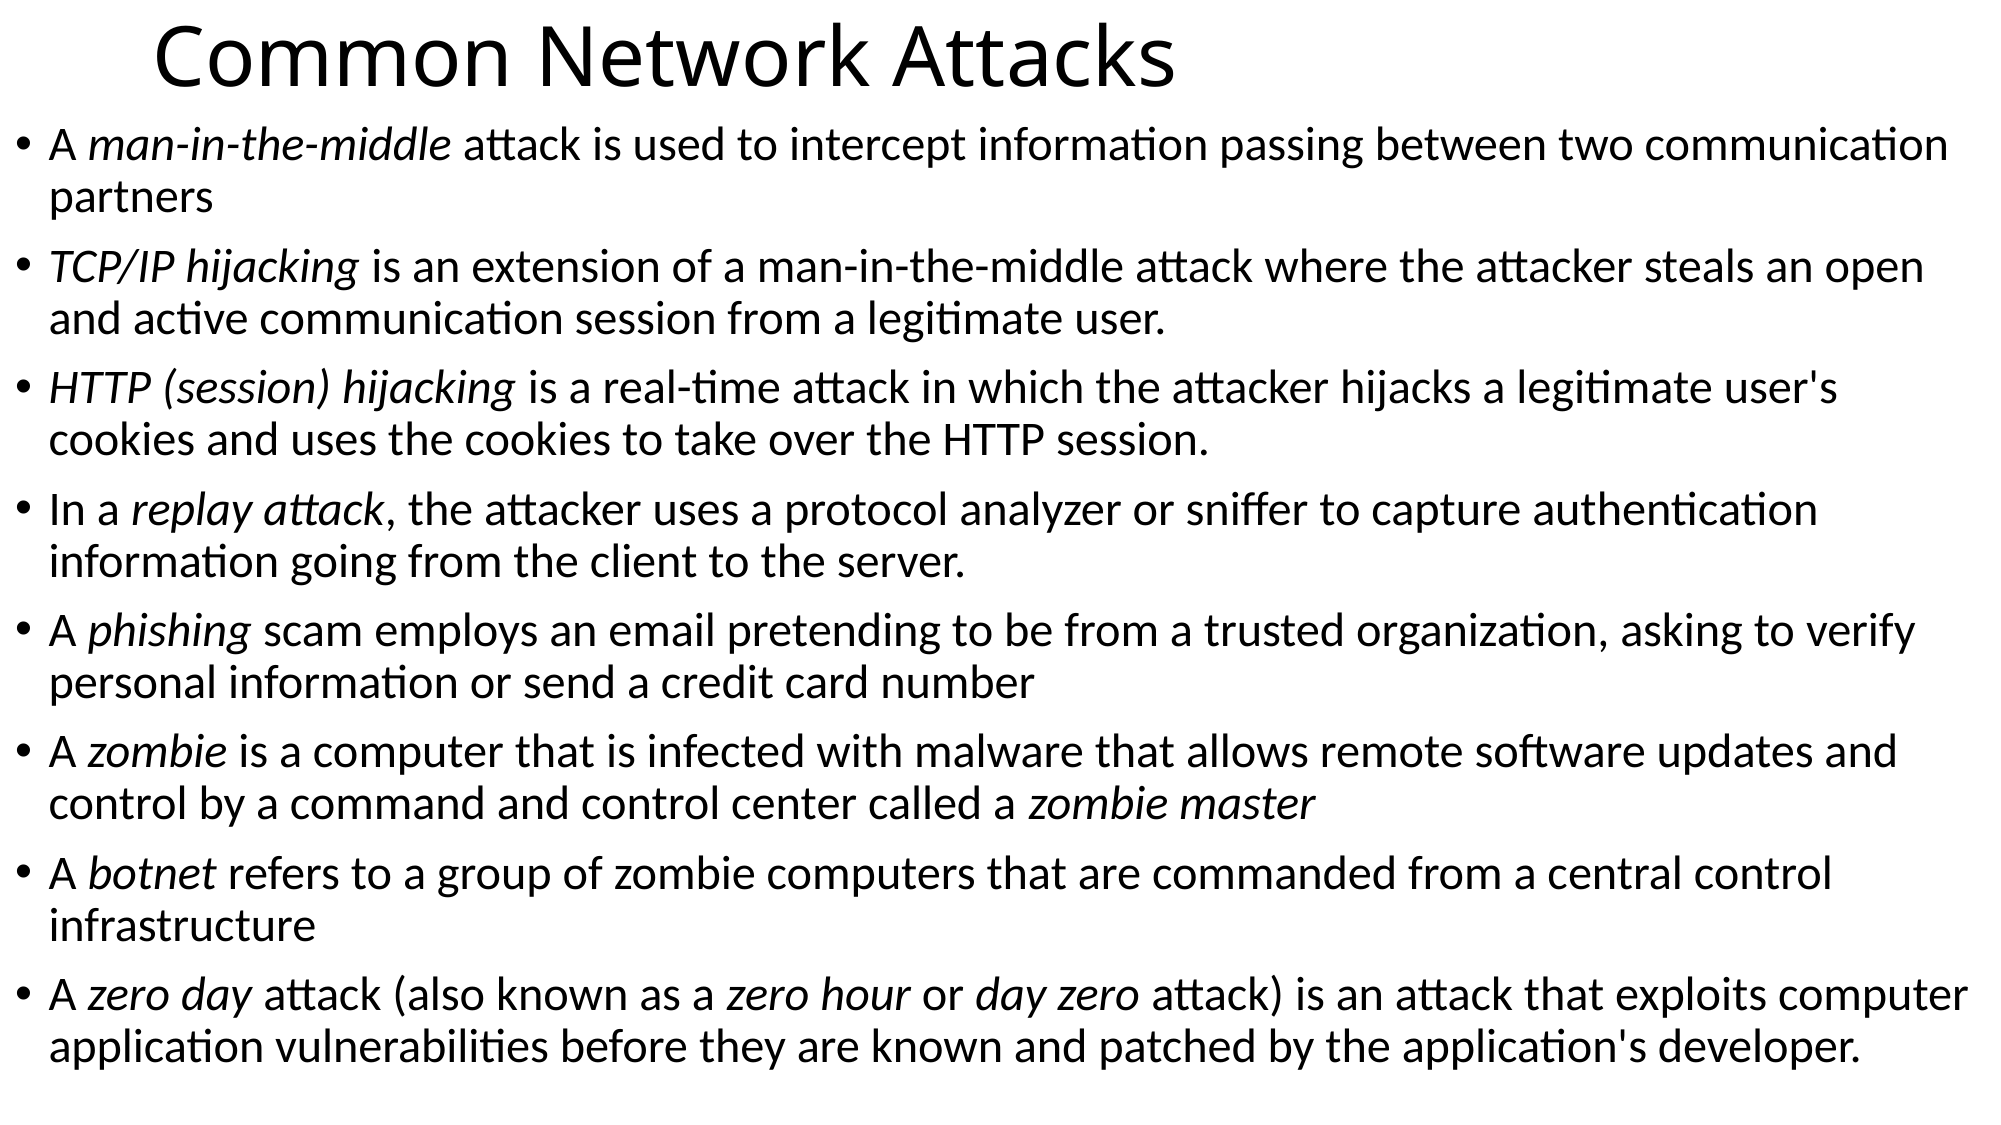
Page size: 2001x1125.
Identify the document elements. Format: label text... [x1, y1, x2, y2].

title Common Network Attacks [137, 6, 1863, 111]
list A man-in-the-middle attack is used to intercept information passing between two communication partners TCP/IP hijacking is an extension of a man-in-the-middle attack where the attacker steals an open and active communication session from a legitimate user. HTTP (session) hijacking is a real-time attack in which the attacker hijacks a legitimate user's cookies and uses the cookies to take over the HTTP session. In a replay attack, the attacker uses a protocol analyzer or sniffer to capture authentication information going from the client to the server. A phishing scam employs an email pretending to be from a trusted organization, asking to verify personal information or send a credit card number A zombie is a computer that is infected with malware that allows remote software updates and control by a command and control center called a zombie master A botnet refers to a group of zombie computers that are commanded from a central control infrastructure A zero day attack (also known as a zero hour or day zero attack) is an attack that exploits computer application vulnerabilities before they are known and patched by the application's developer. [0, 111, 2000, 1125]
